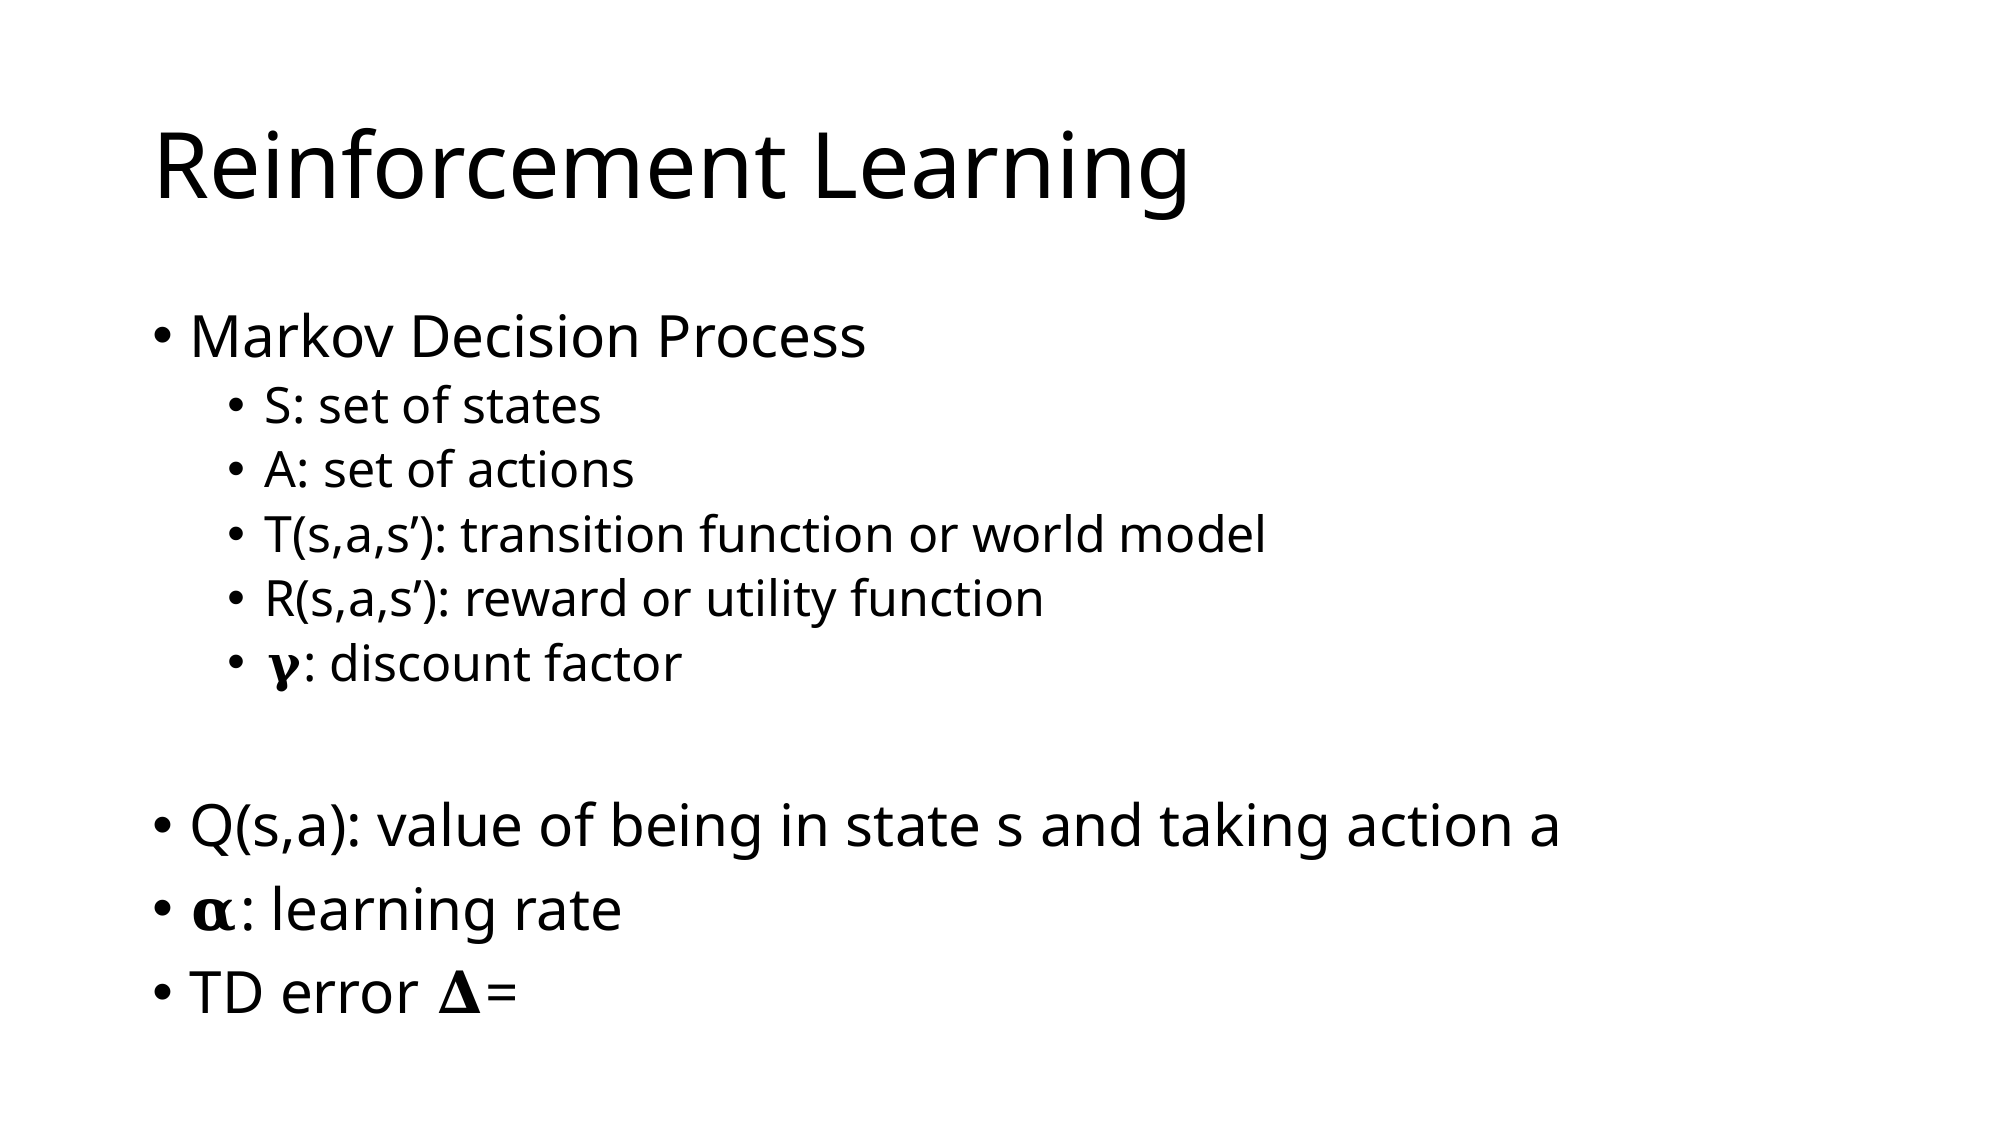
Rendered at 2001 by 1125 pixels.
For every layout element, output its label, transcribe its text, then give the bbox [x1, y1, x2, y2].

title Reinforcement Learning [137, 59, 1863, 278]
